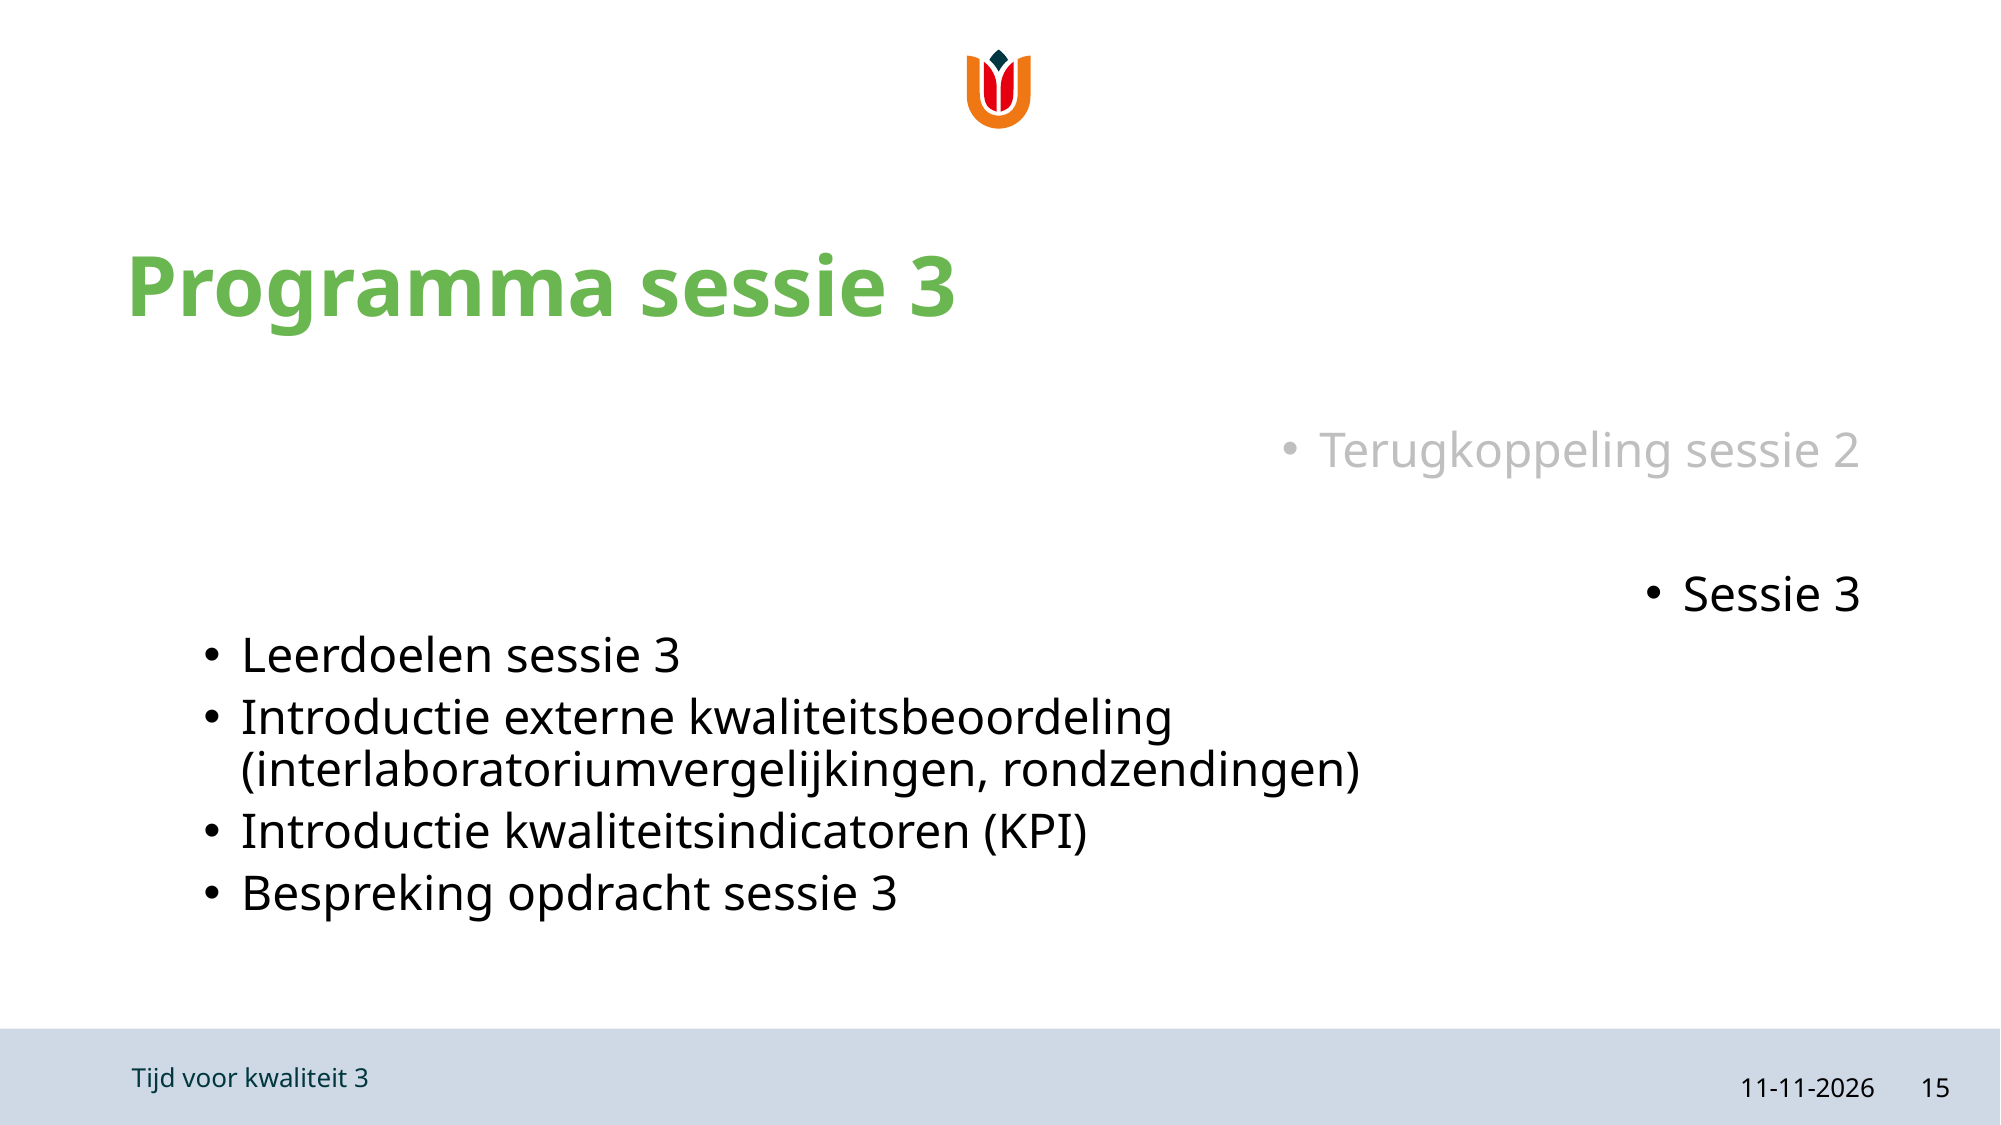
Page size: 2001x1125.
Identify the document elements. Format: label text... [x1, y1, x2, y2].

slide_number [1508, 1046, 1889, 1107]
title Programma sessie 3 [110, 180, 1877, 398]
slide_number 15 [1889, 1046, 1982, 1107]
list Terugkoppeling sessie 2 Sessie 3 Leerdoelen sessie 3 Introductie externe kwaliteitsbeoordeling (interlaboratoriumvergelijkingen, rondzendingen) Introductie kwaliteitsindicatoren (KPI) Bespreking opdracht sessie 3 [113, 397, 1877, 1014]
footer Tijd voor kwaliteit 3 [116, 1046, 792, 1107]
